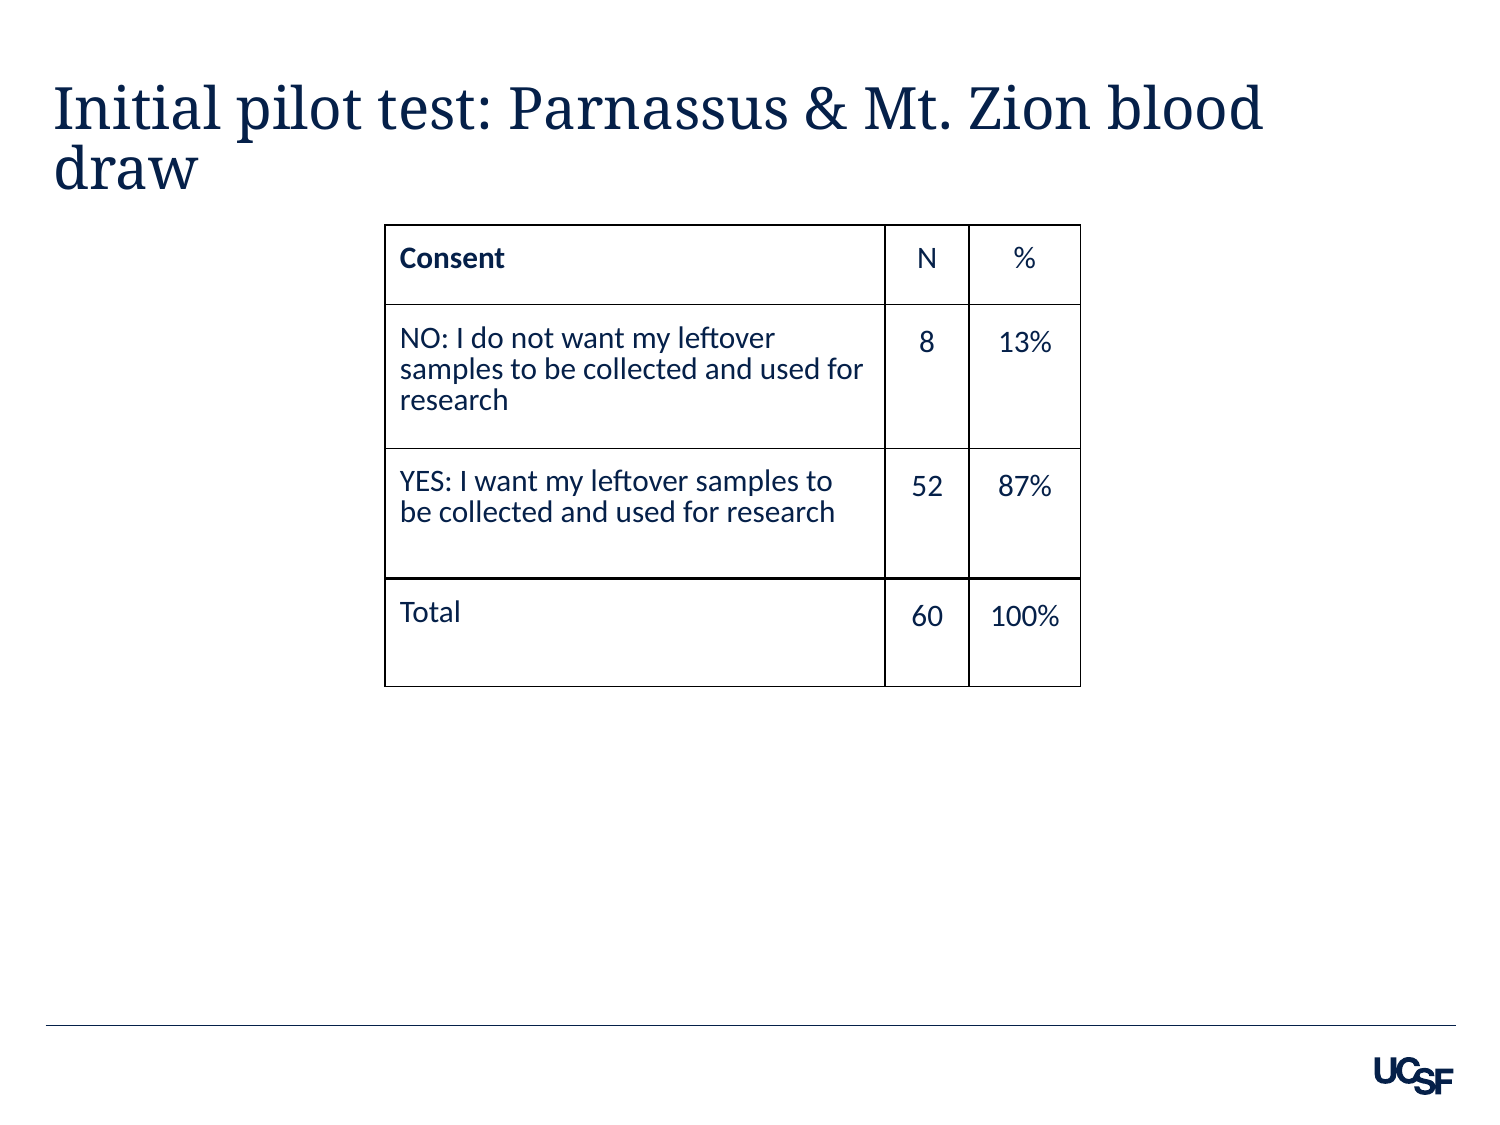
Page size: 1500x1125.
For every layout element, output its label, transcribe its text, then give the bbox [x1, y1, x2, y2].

table_cell 52 [886, 449, 968, 577]
table_cell 8 [886, 305, 968, 448]
table_cell 87% [970, 449, 1080, 577]
title Initial pilot test: Parnassus & Mt. Zion blood draw [38, 67, 1437, 206]
table_header Consent [386, 226, 884, 304]
table_cell NO: I do not want my leftover samples to be collected and used for research [386, 305, 884, 448]
table_cell 100% [970, 580, 1080, 686]
table_header N [886, 226, 968, 304]
table_header % [970, 226, 1080, 304]
table_cell Total [386, 580, 884, 686]
table_cell 13% [970, 305, 1080, 448]
table_cell 60 [886, 580, 968, 686]
table_cell YES: I want my leftover samples to be collected and used for research [386, 449, 884, 577]
